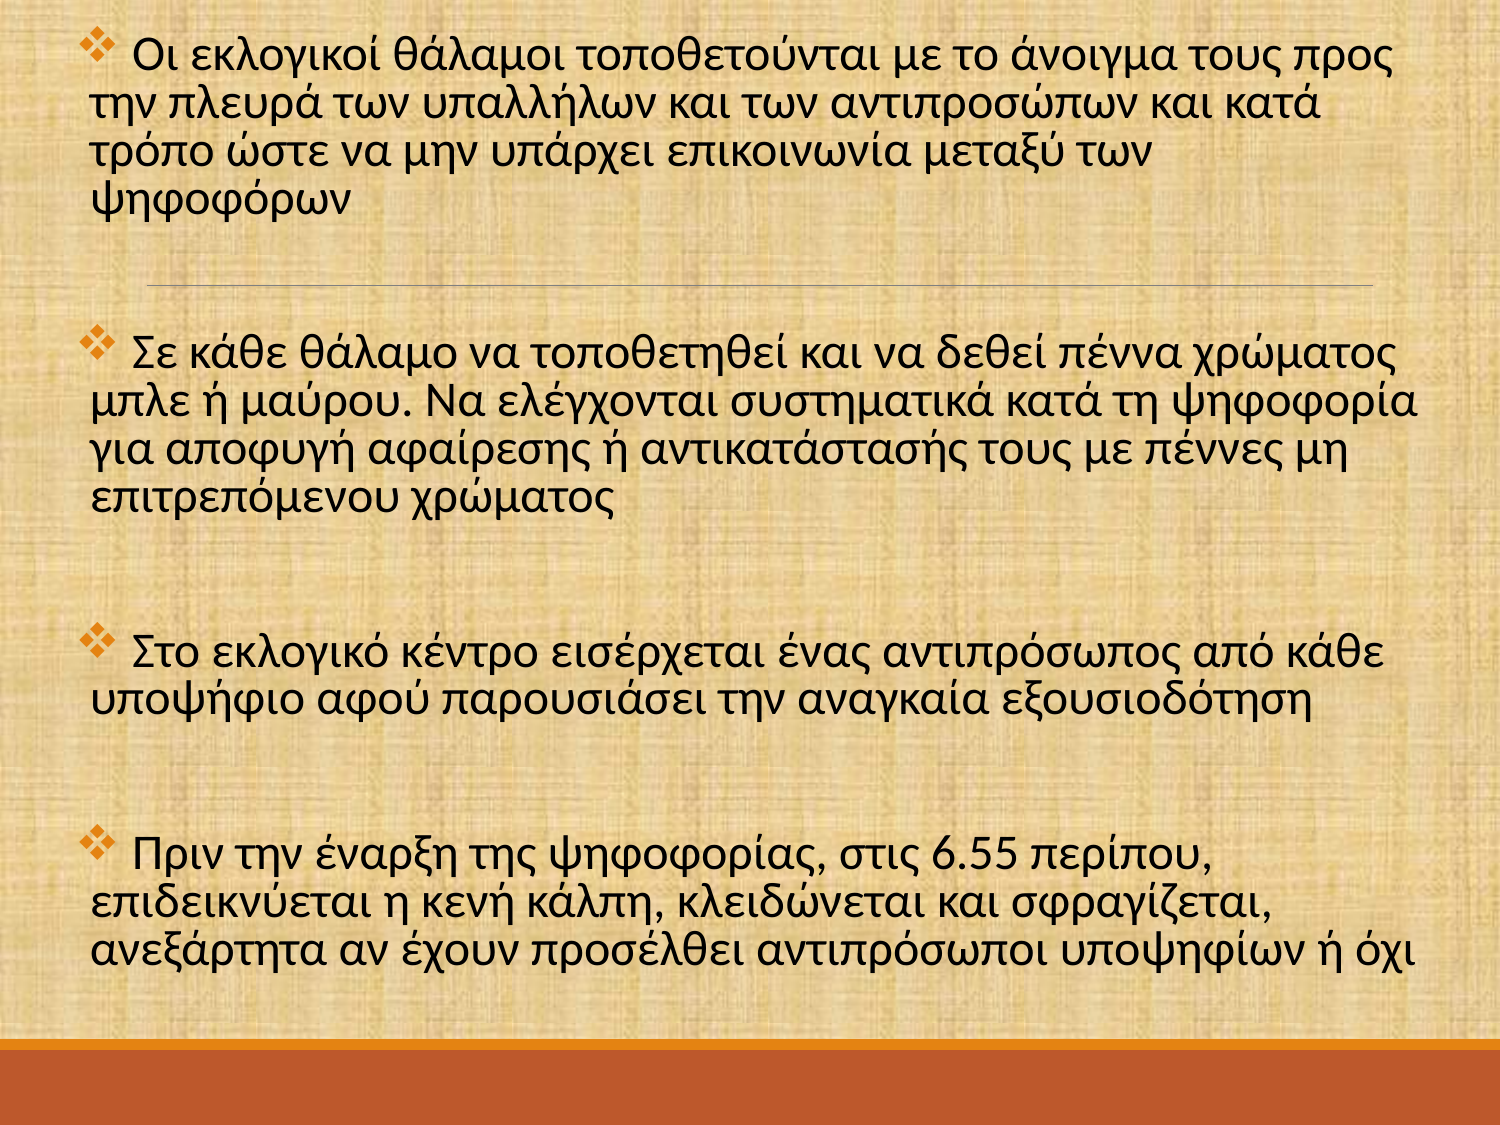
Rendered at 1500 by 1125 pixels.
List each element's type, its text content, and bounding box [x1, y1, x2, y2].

picture [0, 0, 1500, 1039]
list Οι εκλογικοί θάλαμοι τοποθετούνται με το άνοιγμα τους προς την πλευρά των υπαλλήλων και των αντιπροσώπων και κατά τρόπο ώστε να μην υπάρχει επικοινωνία μεταξύ των ψηφοφόρων Σε κάθε θάλαμο να τοποθετηθεί και να δεθεί πέννα χρώματος μπλε ή μαύρου. Να ελέγχονται συστηματικά κατά τη ψηφοφορία για αποφυγή αφαίρεσης ή αντικατάστασής τους με πέννες μη επιτρεπόμενου χρώματος Στο εκλογικό κέντρο εισέρχεται ένας αντιπρόσωπος από κάθε υποψήφιο αφού παρουσιάσει την αναγκαία εξουσιοδότηση Πριν την έναρξη της ψηφοφορίας, στις 6.55 περίπου, επιδεικνύεται η κενή κάλπη, κλειδώνεται και σφραγίζεται, ανεξάρτητα αν έχουν προσέλθει αντιπρόσωποι υποψηφίων ή όχι [75, 24, 1425, 963]
